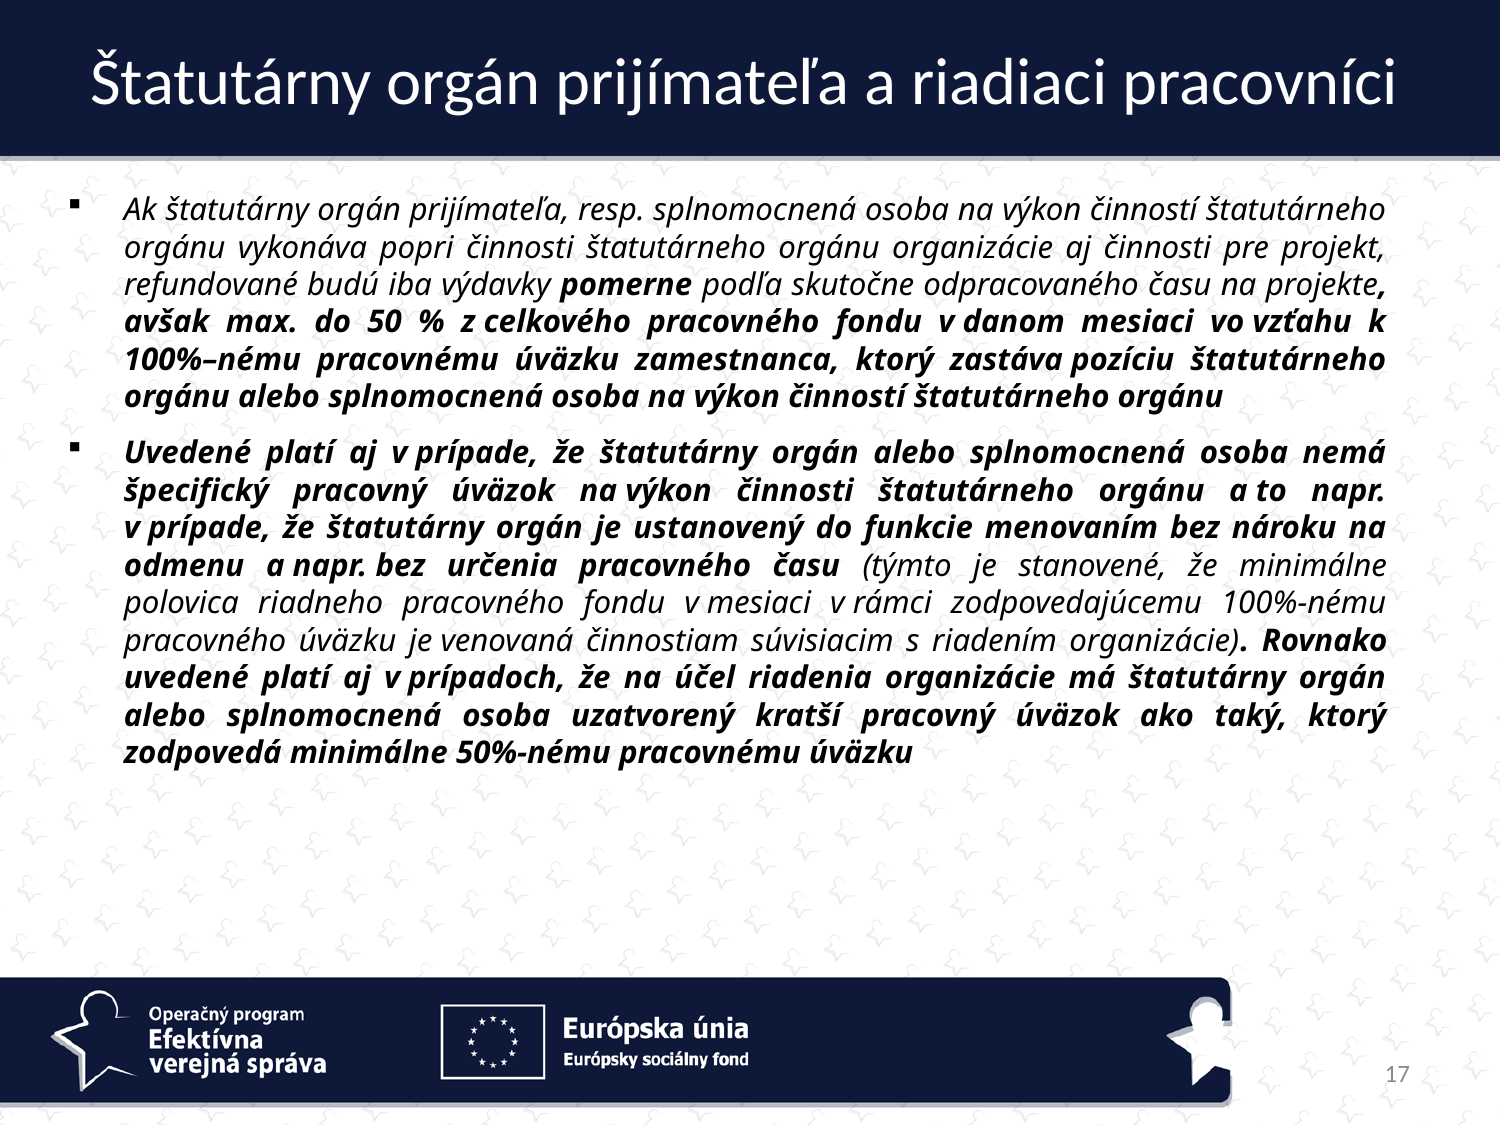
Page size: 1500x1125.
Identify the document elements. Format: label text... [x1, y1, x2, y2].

title Štatutárny orgán prijímateľa a riadiaci pracovníci [75, 29, 1425, 126]
slide_number 17 [1074, 1042, 1425, 1103]
picture [0, 0, 1500, 1125]
list Ak štatutárny orgán prijímateľa, resp. splnomocnená osoba na výkon činností štatutárneho orgánu vykonáva popri činnosti štatutárneho orgánu organizácie aj činnosti pre projekt, refundované budú iba výdavky pomerne podľa skutočne odpracovaného času na projekte, avšak max. do 50 % z celkového pracovného fondu v danom mesiaci vo vzťahu k 100%–nému pracovnému úväzku zamestnanca, ktorý zastáva pozíciu štatutárneho orgánu alebo splnomocnená osoba na výkon činností štatutárneho orgánu Uvedené platí aj v prípade, že štatutárny orgán alebo splnomocnená osoba nemá špecifický pracovný úväzok na výkon činnosti štatutárneho orgánu a to napr. v prípade, že štatutárny orgán je ustanovený do funkcie menovaním bez nároku na odmenu a napr. bez určenia pracovného času (týmto je stanovené, že minimálne polovica riadneho pracovného fondu v mesiaci v rámci zodpovedajúcemu 100%-nému pracovného úväzku je venovaná činnostiam súvisiacim s riadením organizácie). Rovnako uvedené platí aj v prípadoch, že na účel riadenia organizácie má štatutárny orgán alebo splnomocnená osoba uzatvorený kratší pracovný úväzok ako taký, ktorý zodpovedá minimálne 50%-nému pracovnému úväzku [52, 181, 1403, 970]
